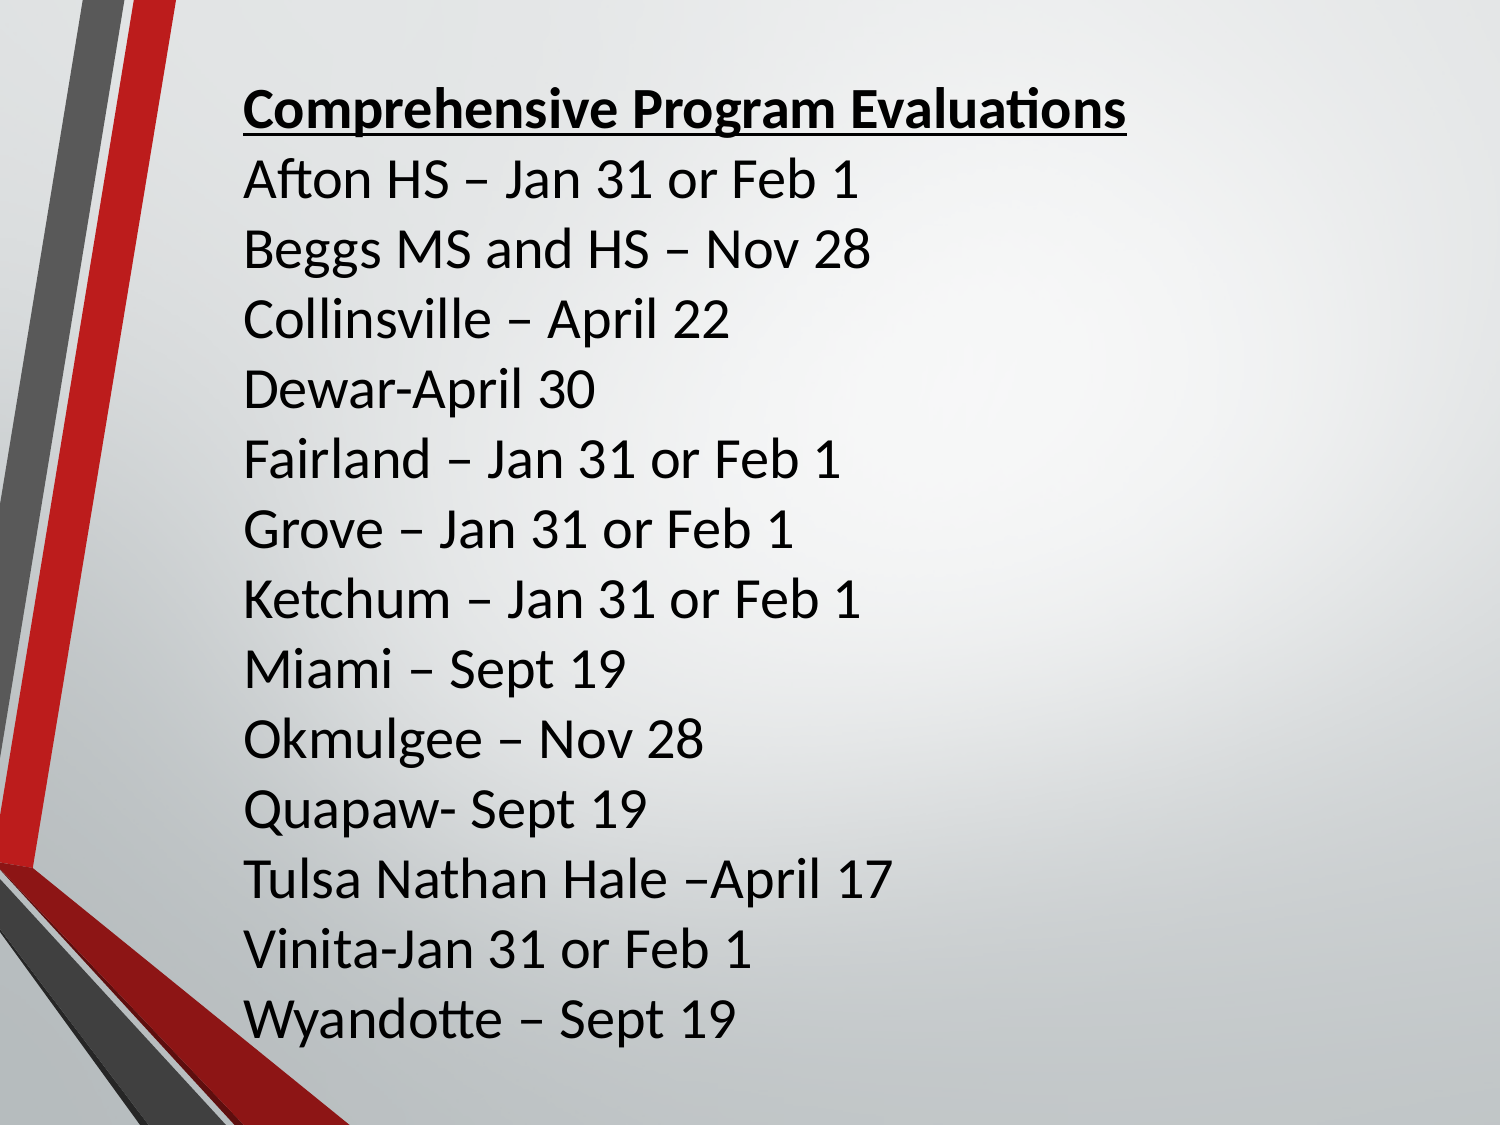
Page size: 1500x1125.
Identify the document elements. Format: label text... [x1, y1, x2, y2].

text_box Comprehensive Program Evaluations Afton HS – Jan 31 or Feb 1 Beggs MS and HS – Nov 28 Collinsville – April 22 Dewar-April 30 Fairland – Jan 31 or Feb 1 Grove – Jan 31 or Feb 1 Ketchum – Jan 31 or Feb 1 Miami – Sept 19 Okmulgee – Nov 28 Quapaw- Sept 19 Tulsa Nathan Hale –April 17 Vinita-Jan 31 or Feb 1 Wyandotte – Sept 19 [174, 50, 1500, 1125]
